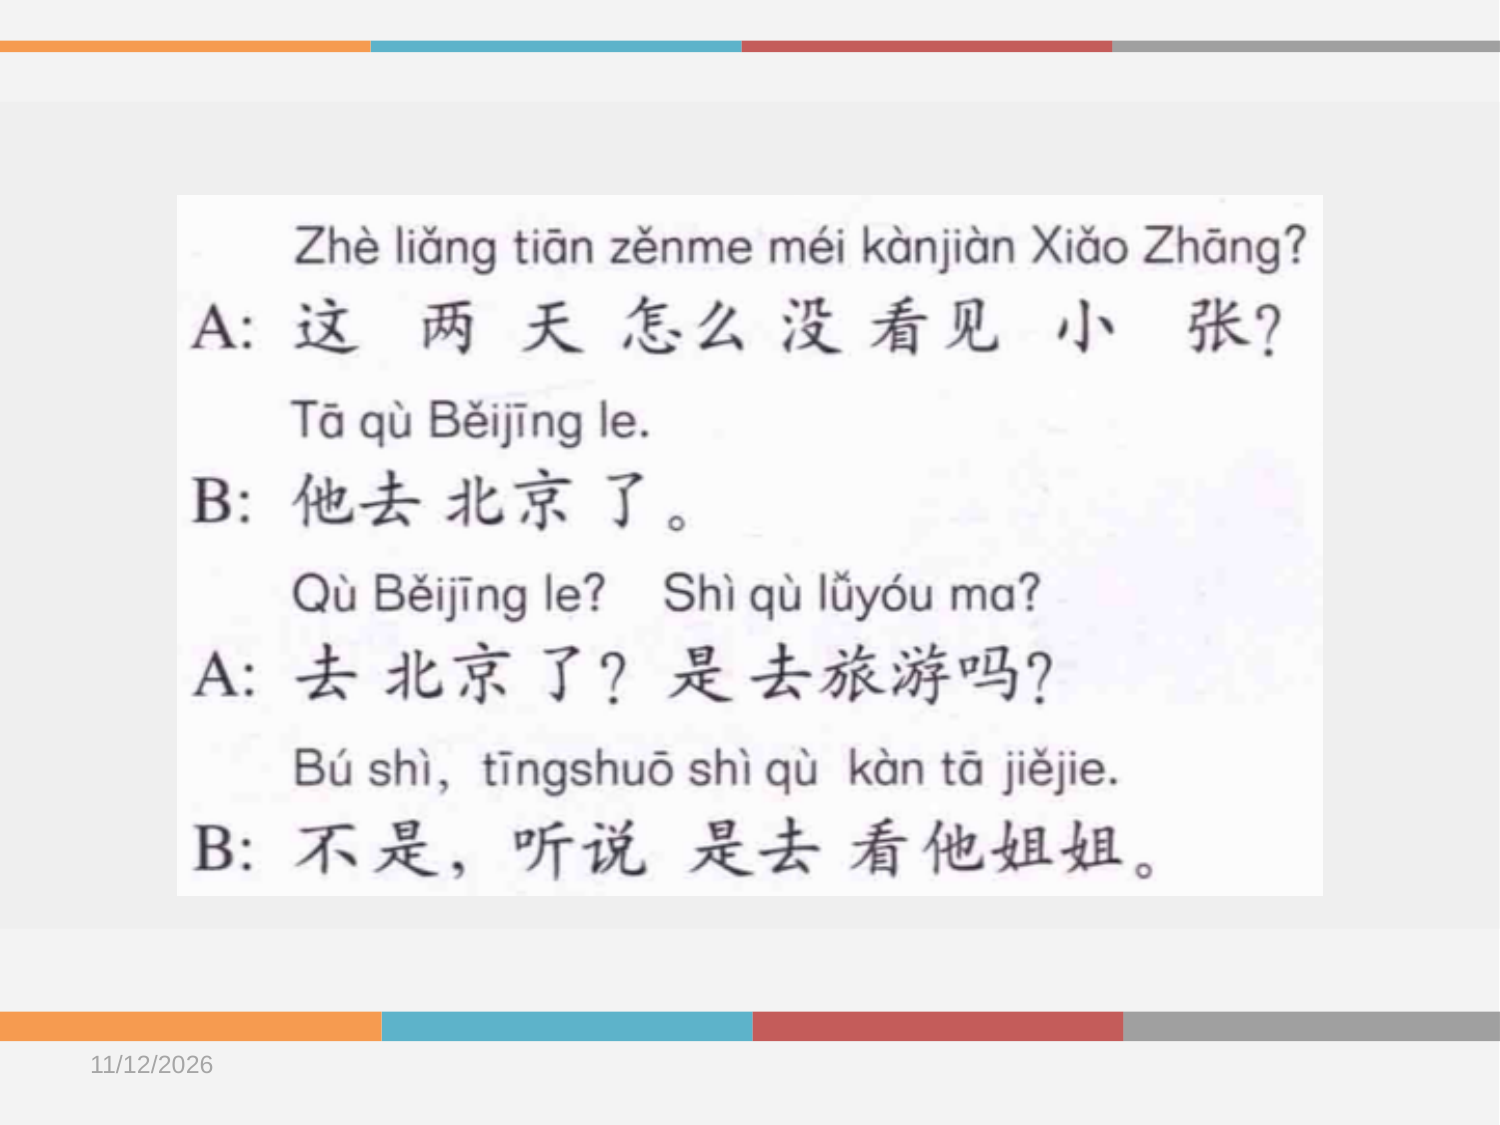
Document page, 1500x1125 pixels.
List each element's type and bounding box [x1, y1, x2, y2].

list [177, 194, 1323, 897]
slide_number [74, 1024, 426, 1103]
